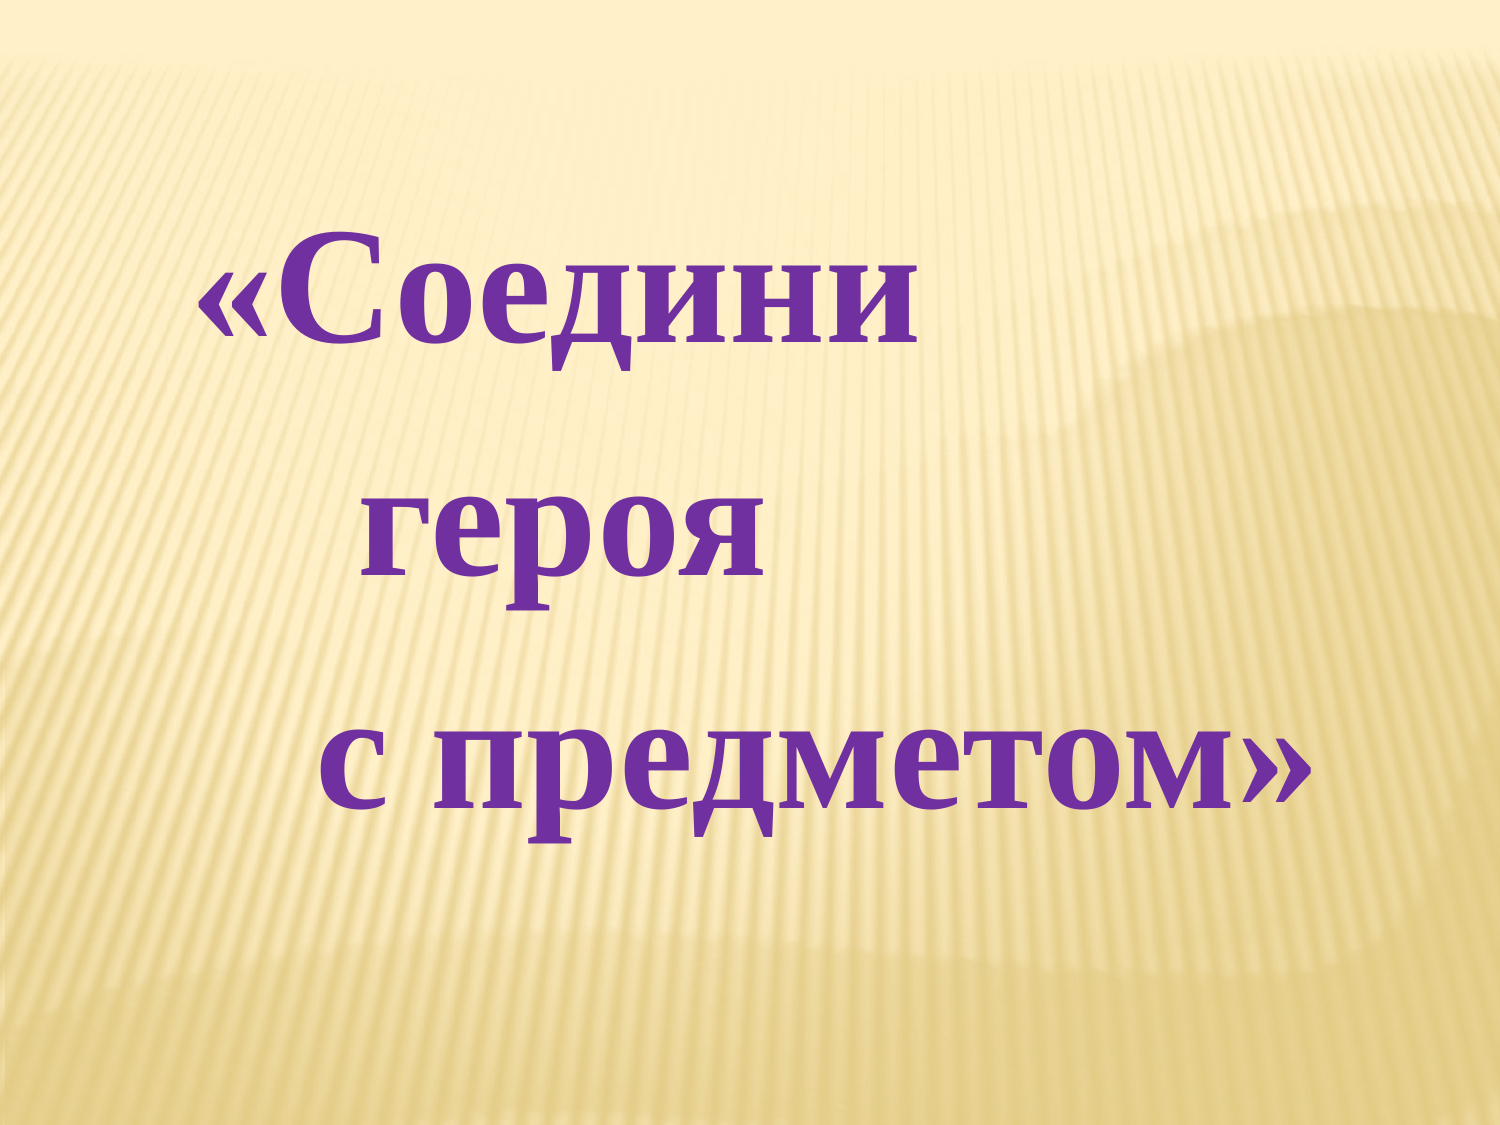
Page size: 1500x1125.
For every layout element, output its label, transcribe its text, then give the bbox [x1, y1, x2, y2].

list «Соедини героя с предметом» [46, 175, 1426, 856]
